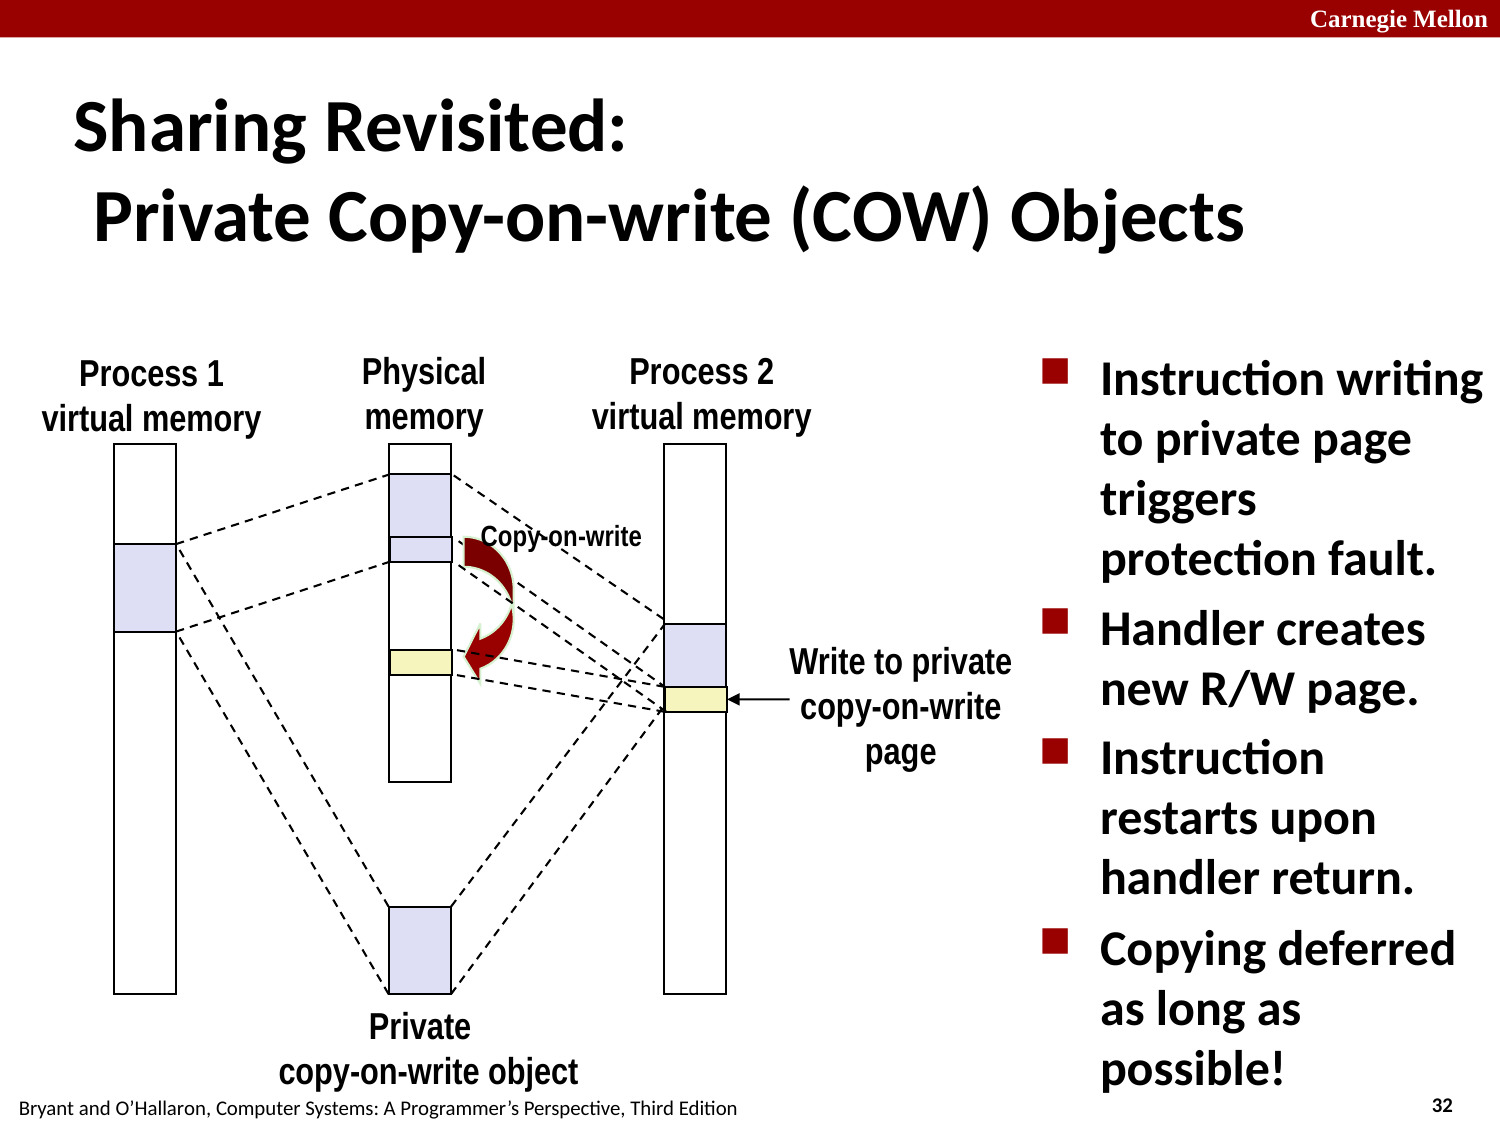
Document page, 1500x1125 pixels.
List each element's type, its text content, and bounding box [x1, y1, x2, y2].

text_box [664, 686, 728, 712]
text_box Private copy-on-write object [263, 994, 594, 1100]
text_box Write to private copy-on-write page [774, 629, 1027, 780]
text_box [113, 544, 176, 632]
text_box [663, 624, 726, 686]
text_box [389, 536, 453, 562]
text_box [388, 445, 452, 474]
text_box [388, 474, 452, 562]
text_box Process 1 virtual memory [26, 341, 277, 447]
text_box [463, 560, 514, 684]
text_box Physical memory [347, 339, 502, 445]
list Instruction writing to private page triggers protection fault. Handler creates new R/W page. Instruction restarts upon handler return. Copying deferred as long as possible! [1028, 337, 1500, 1077]
text_box [727, 693, 790, 706]
text_box [389, 650, 453, 676]
text_box [663, 712, 726, 995]
text_box [663, 445, 726, 624]
text_box [388, 562, 452, 782]
text_box Process 2 virtual memory [576, 339, 827, 445]
text_box [113, 447, 176, 544]
text_box Copy-on-write [465, 509, 657, 560]
text_box [388, 906, 452, 994]
text_box [113, 632, 176, 995]
title Sharing Revisited: Private Copy-on-write (COW) Objects [58, 71, 1305, 263]
